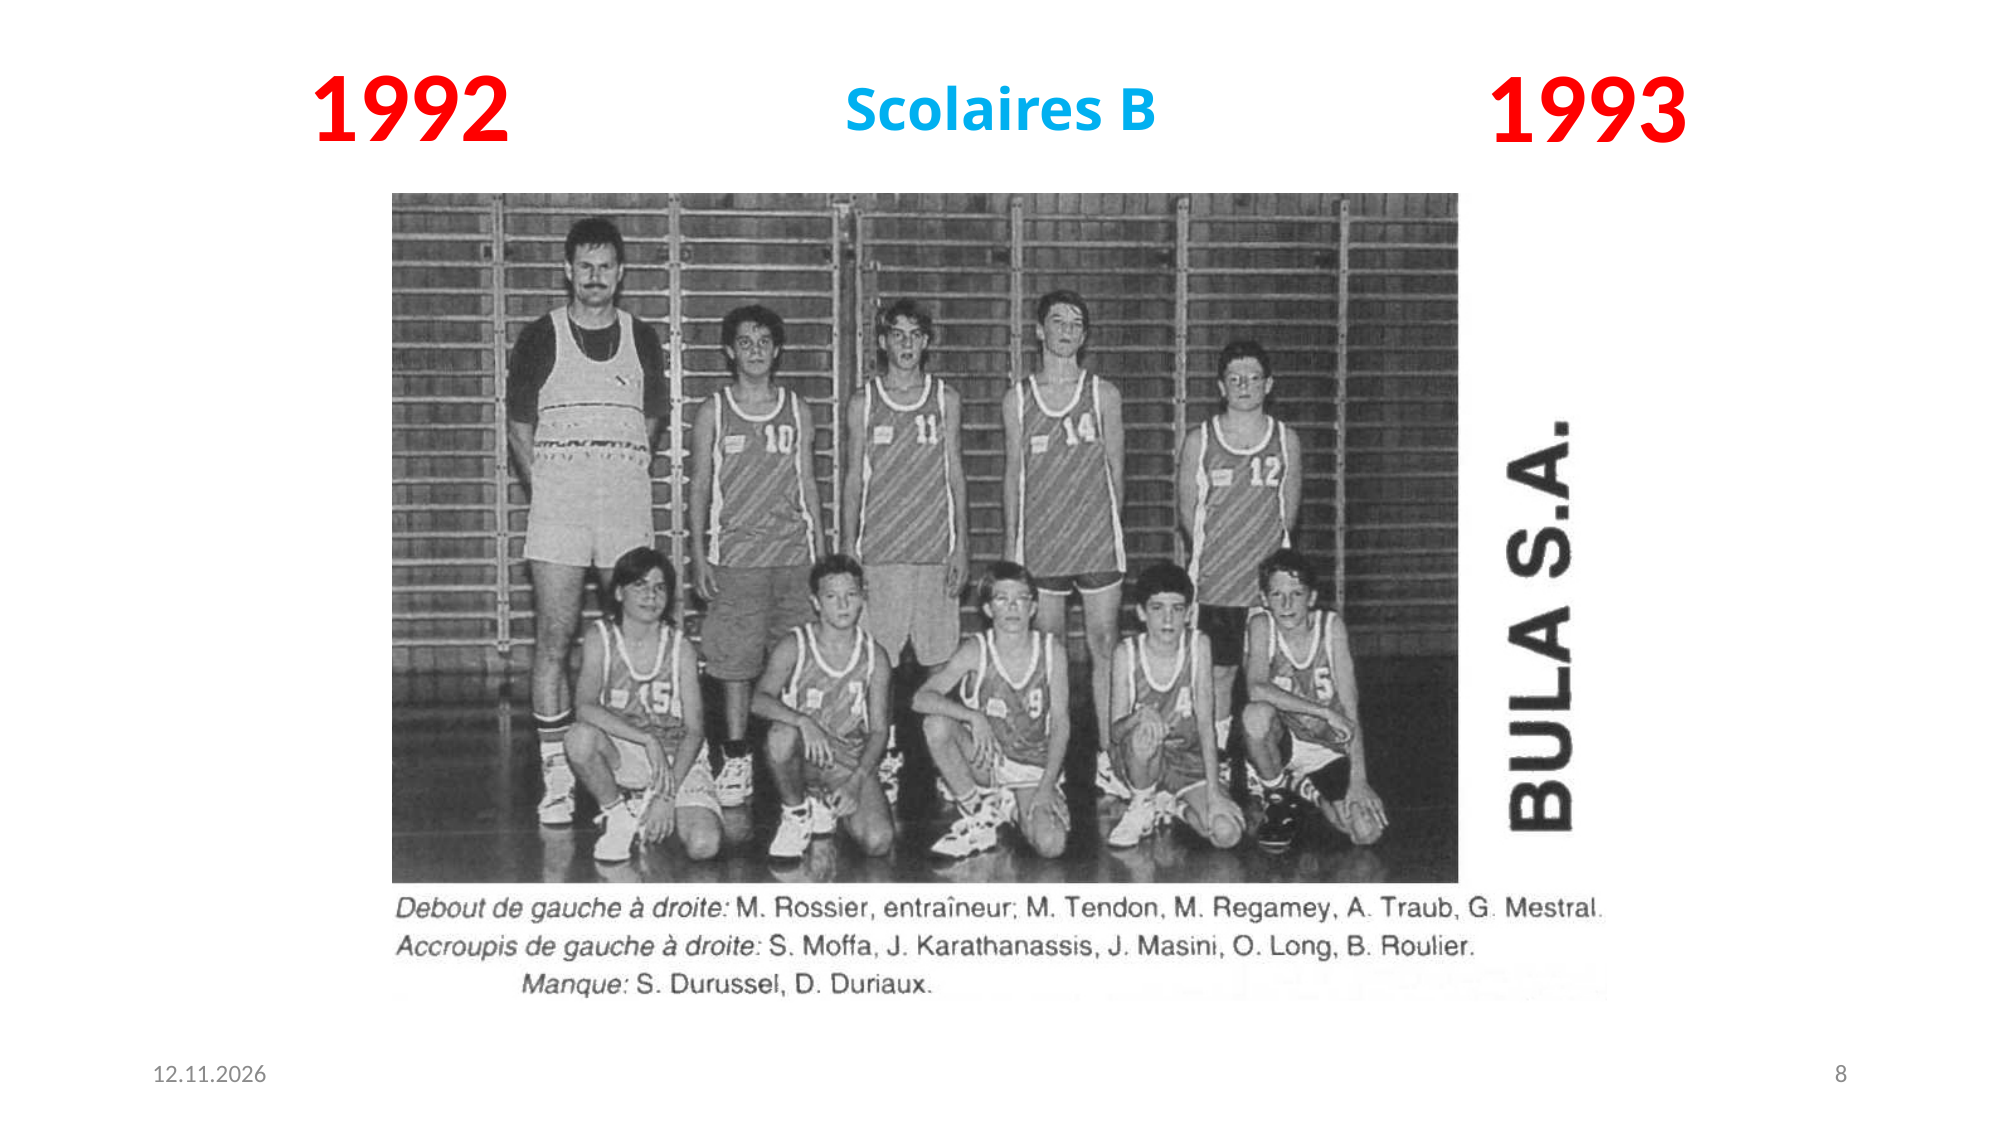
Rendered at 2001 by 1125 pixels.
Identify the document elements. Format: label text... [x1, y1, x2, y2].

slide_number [137, 1042, 588, 1103]
text_box Scolaires B [326, 13, 1677, 201]
text_box 1992 [293, 34, 542, 169]
text_box 1993 [1470, 34, 1719, 170]
slide_number 8 [1412, 1042, 1863, 1103]
picture [392, 193, 1607, 1003]
